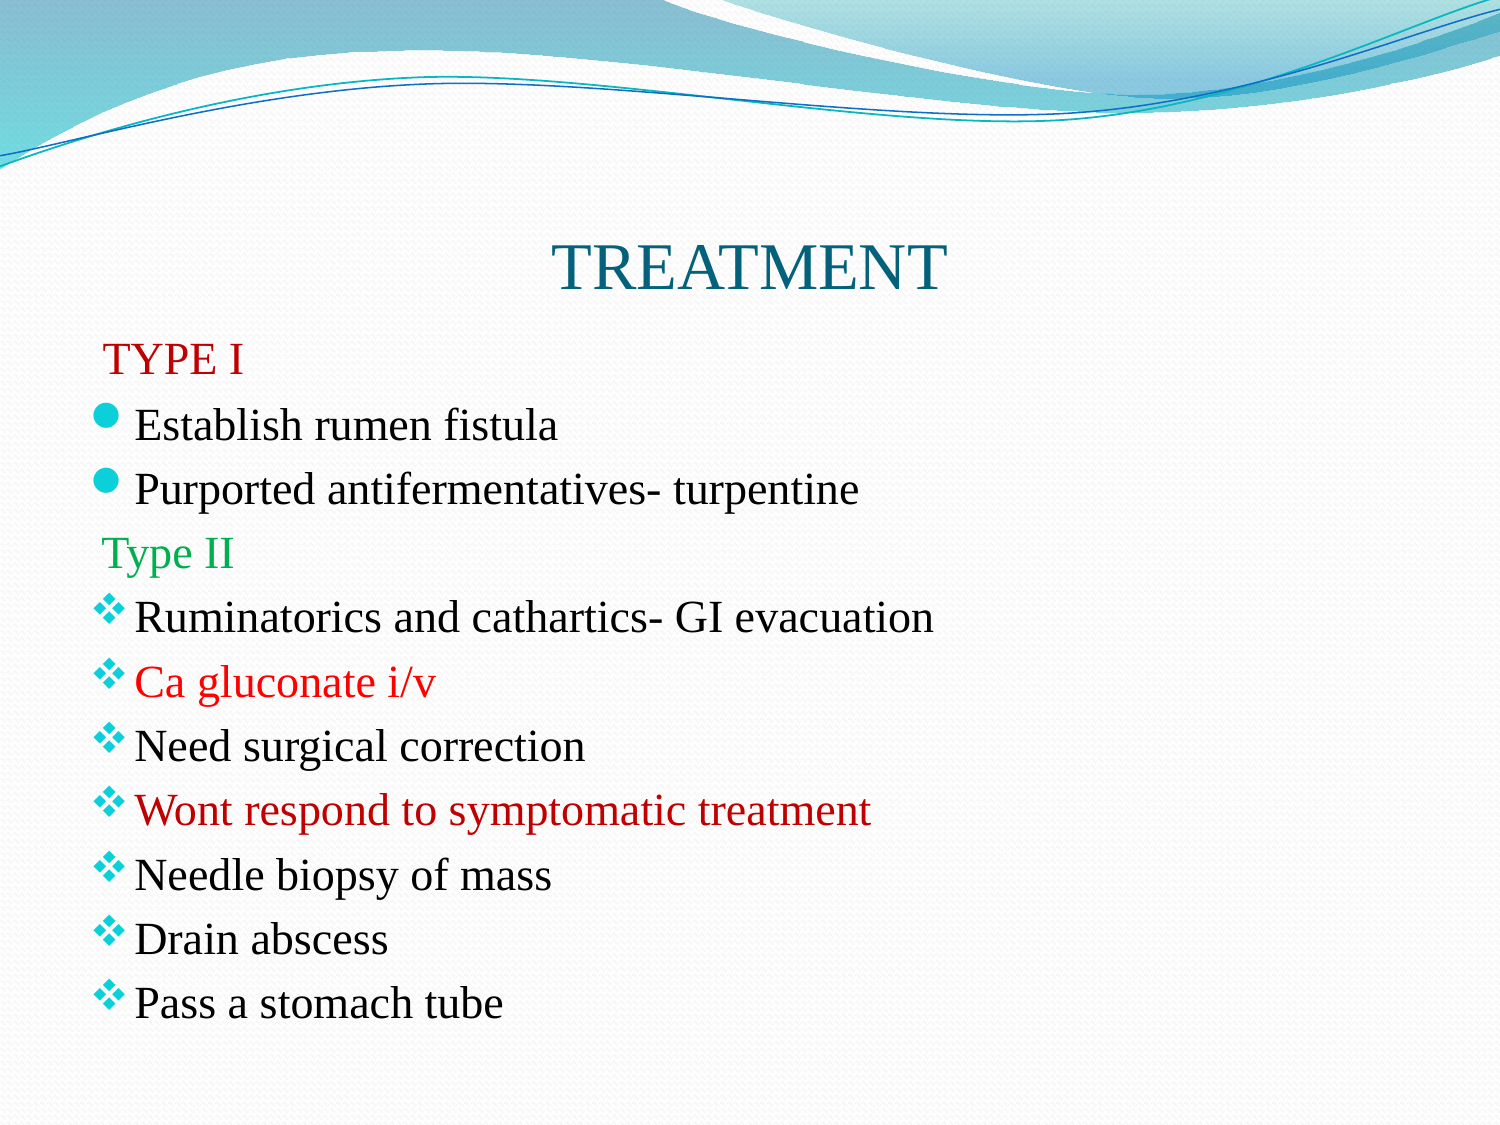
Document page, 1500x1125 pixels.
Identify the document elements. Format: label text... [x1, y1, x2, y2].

title TREATMENT [75, 115, 1425, 303]
list TYPE I Establish rumen fistula Purported antifermentatives- turpentine Type II Ruminatorics and cathartics- GI evacuation Ca gluconate i/v Need surgical correction Wont respond to symptomatic treatment Needle biopsy of mass Drain abscess Pass a stomach tube [75, 317, 1425, 1038]
